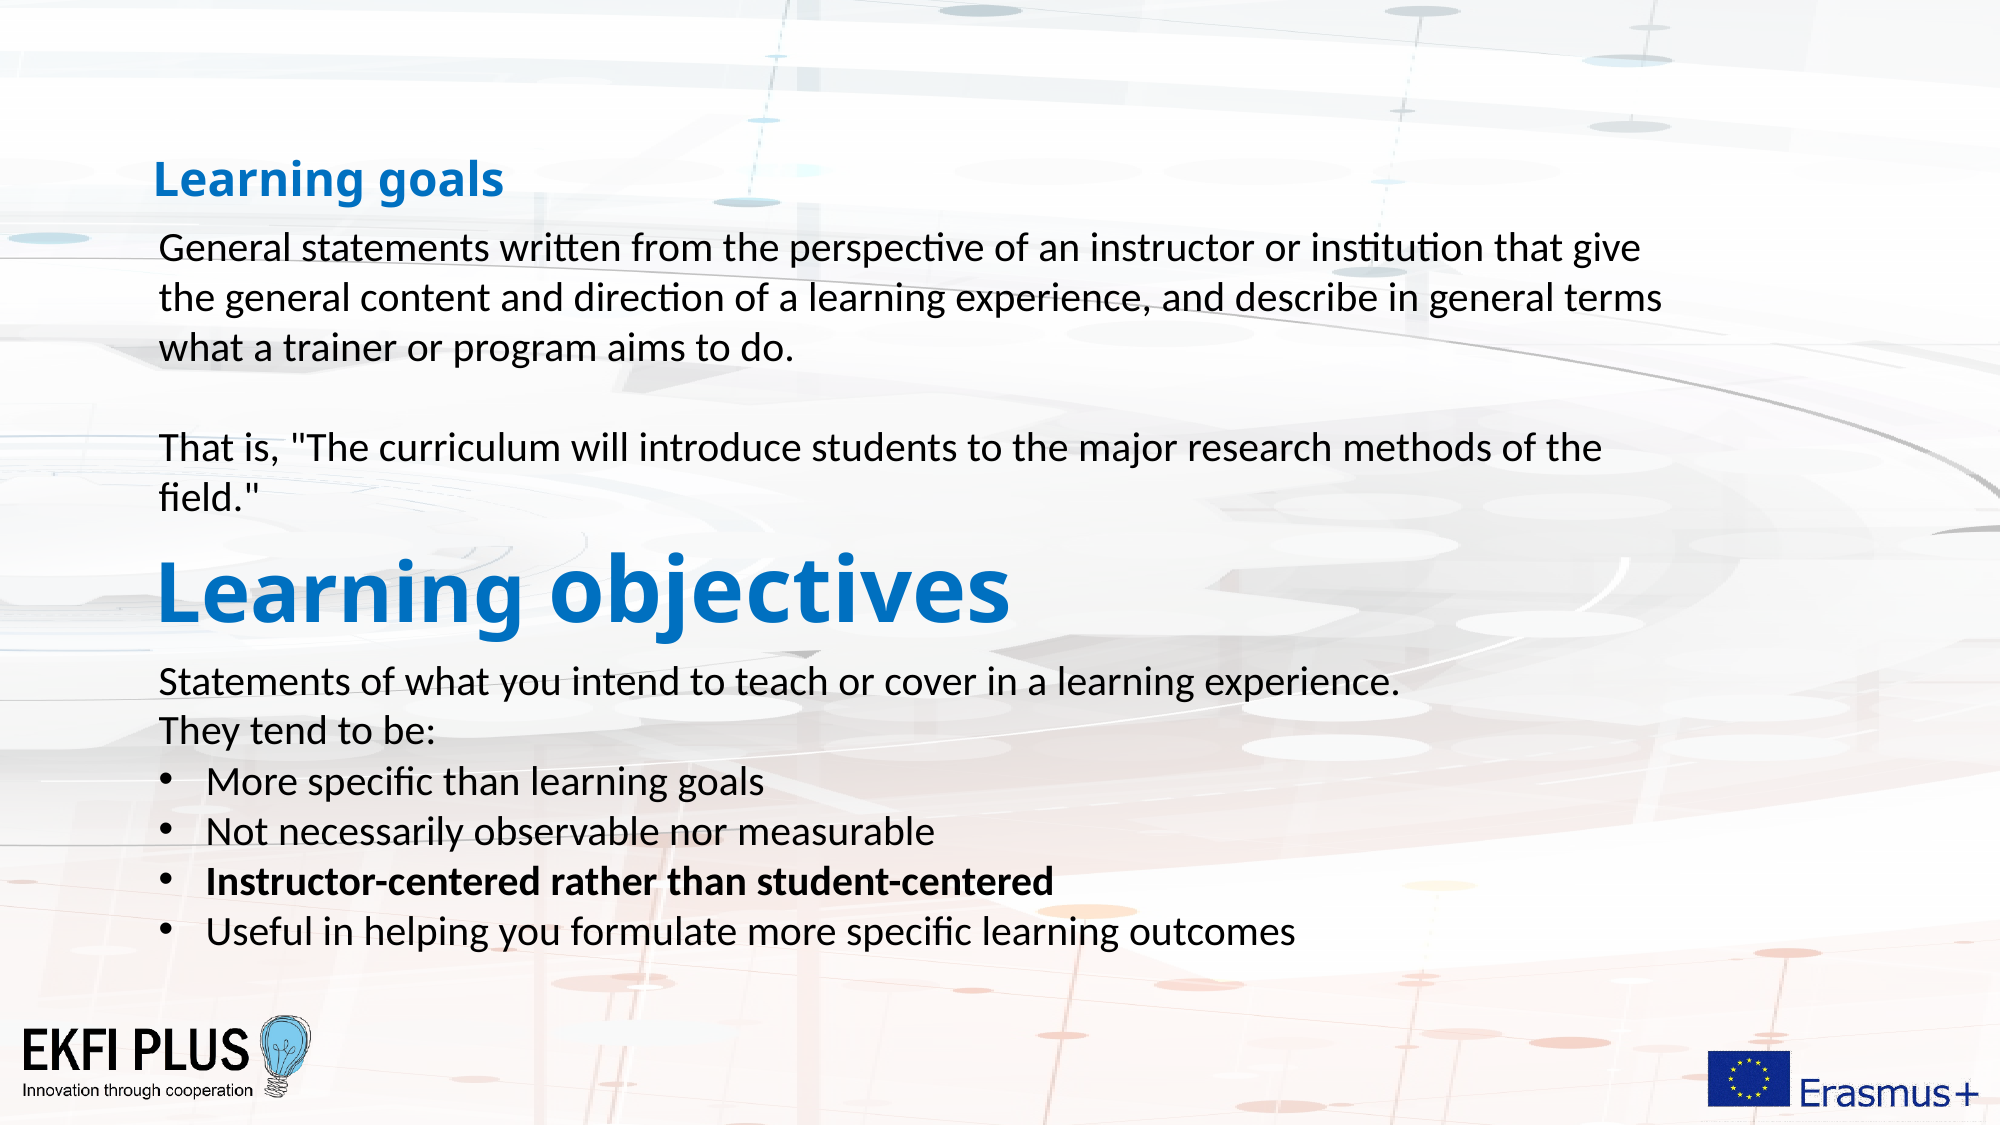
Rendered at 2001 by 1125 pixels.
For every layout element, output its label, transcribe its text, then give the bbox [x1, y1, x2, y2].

text_box Learning objectives [139, 534, 1865, 752]
text_box Statements of what you intend to teach or cover in a learning experience. They tend to be: More specific than learning goals Not necessarily observable nor measurable Instructor-centered rather than student-centered Useful in helping you formulate more specific learning outcomes [144, 646, 1693, 1021]
title Learning goals [137, 95, 1863, 314]
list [5, 1009, 327, 1106]
text_box General statements written from the perspective of an instructor or institution that give the general content and direction of a learning experience, and describe in general terms what a trainer or program aims to do. That is, "The curriculum will introduce students to the major research methods of the field." [144, 212, 1693, 534]
picture [1692, 1035, 1994, 1122]
